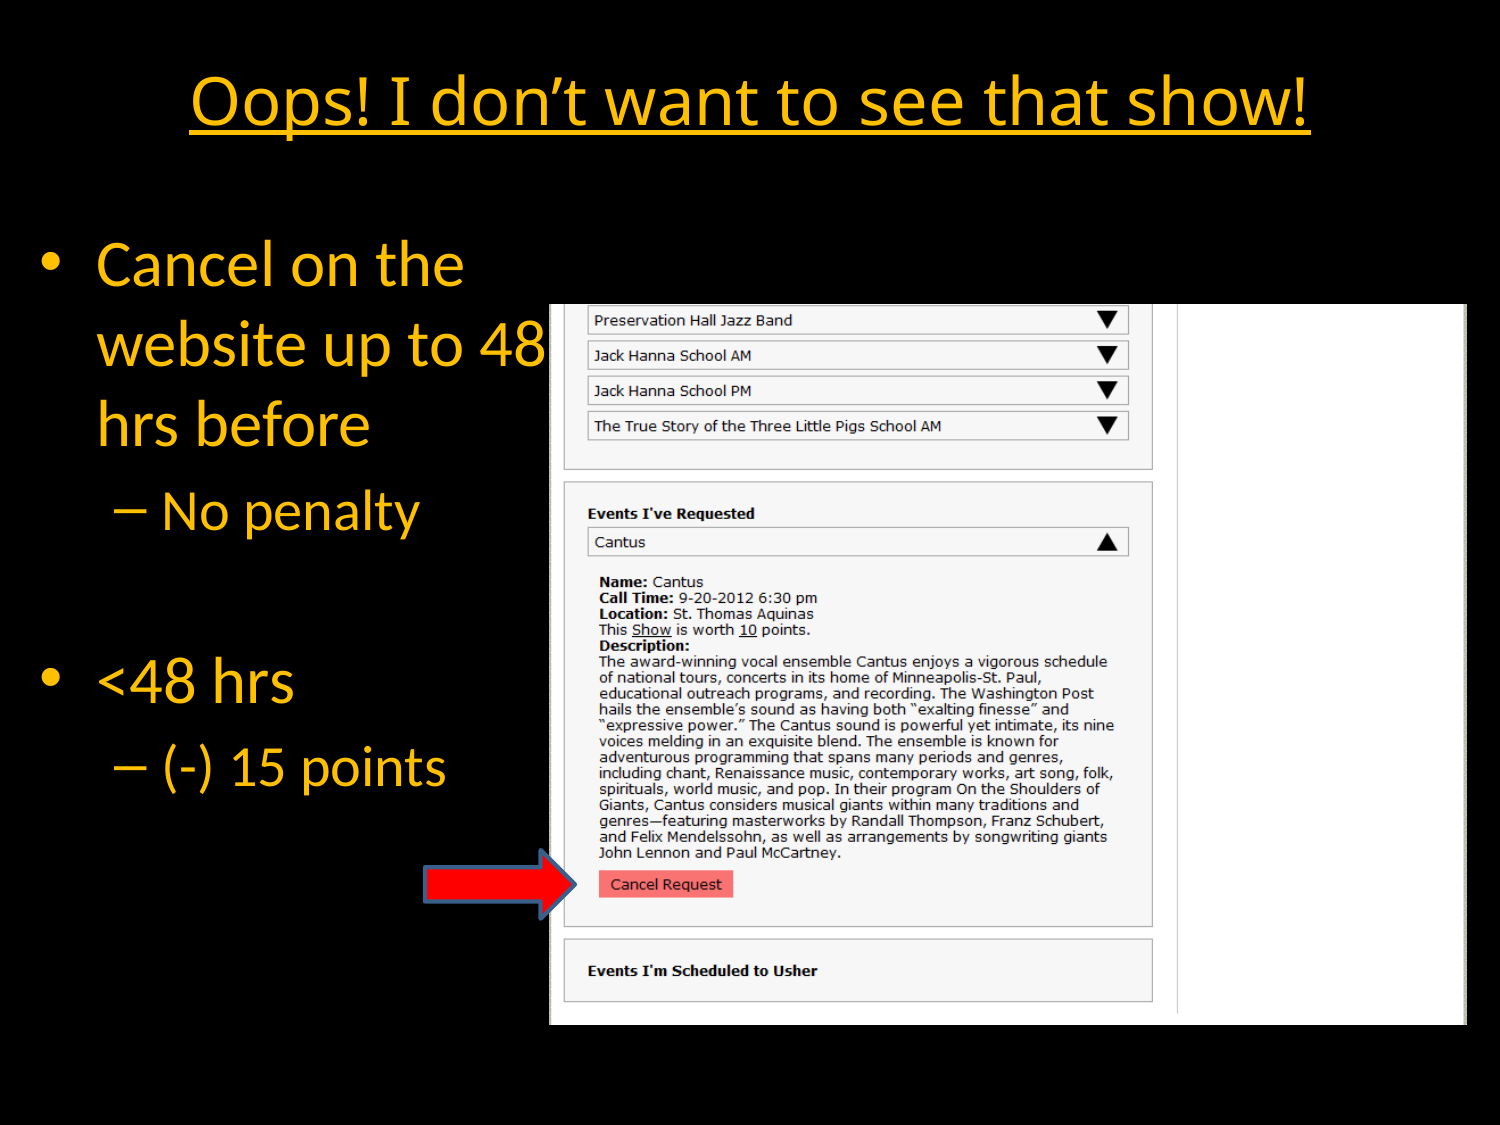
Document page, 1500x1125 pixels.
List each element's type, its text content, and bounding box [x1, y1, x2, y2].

list Cancel on the website up to 48 hrs before No penalty <48 hrs (-) 15 points [24, 212, 624, 1050]
text_box [422, 848, 544, 921]
picture [549, 304, 1468, 1026]
title Oops! I don’t want to see that show! [75, 4, 1425, 192]
